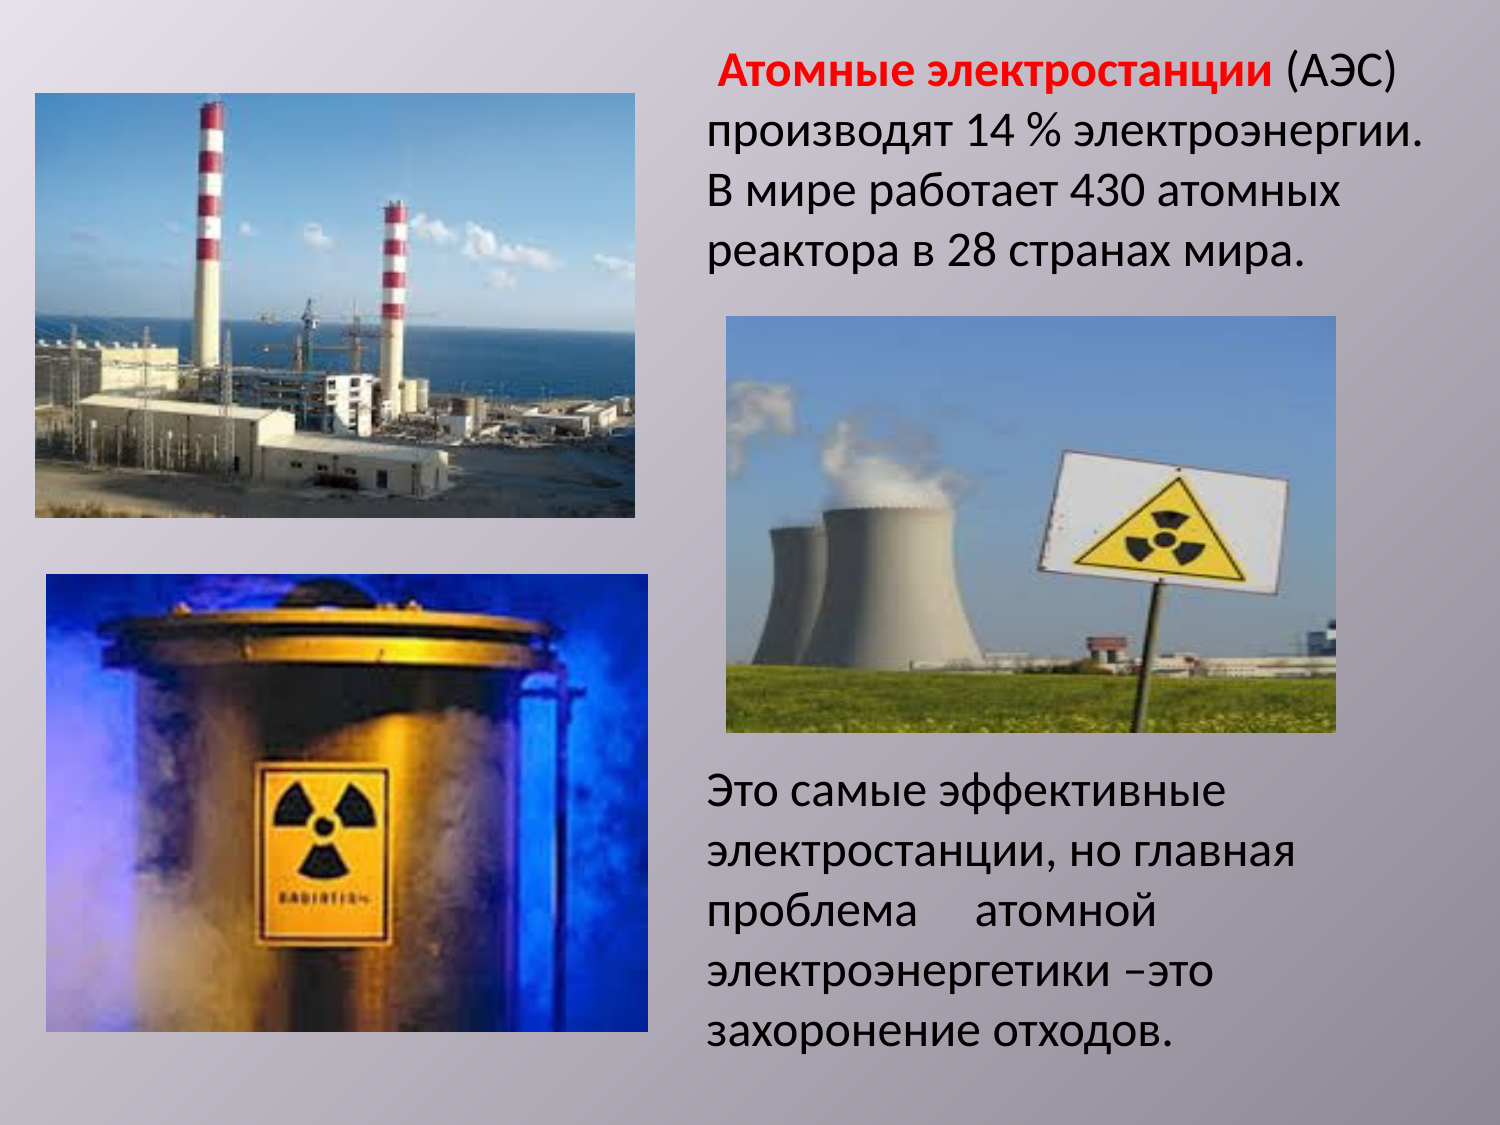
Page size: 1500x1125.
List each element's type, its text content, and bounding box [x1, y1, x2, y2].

picture [46, 573, 648, 1032]
picture [34, 93, 635, 519]
text_box Атомные электростанции (АЭС) производят 14 % электроэнергии. В мире работает 430 атомных реактора в 28 странах мира. Это самые эффективные электростанции, но главная проблема атомной электроэнергетики –это захоронение отходов. [691, 28, 1465, 1064]
picture [726, 316, 1337, 734]
